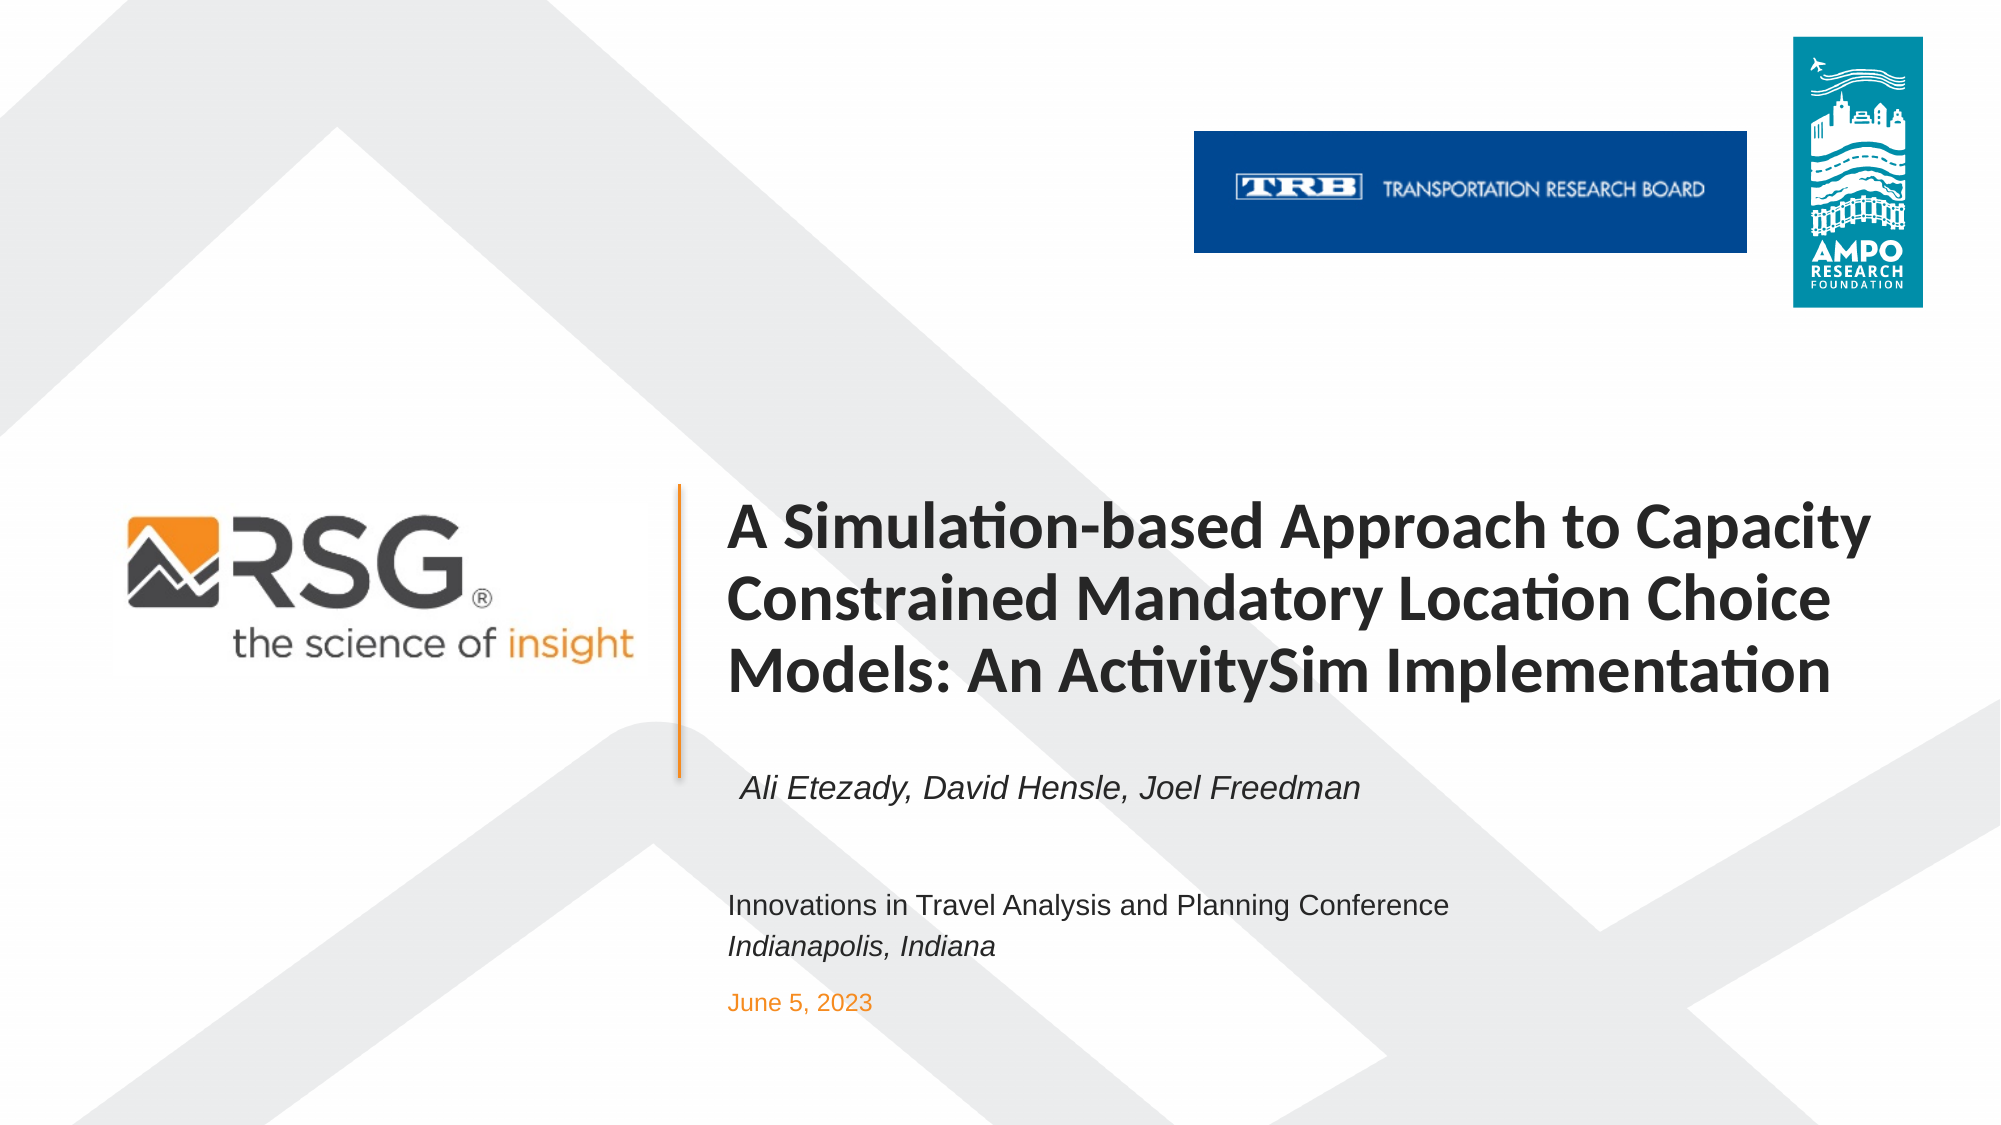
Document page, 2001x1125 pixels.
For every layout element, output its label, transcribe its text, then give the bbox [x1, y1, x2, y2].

list A Simulation-based Approach to Capacity Constrained Mandatory Location Choice Models: An ActivitySim Implementation [712, 488, 1938, 715]
picture [0, 0, 2001, 1125]
list Innovations in Travel Analysis and Planning Conference Indianapolis, Indiana [712, 879, 1793, 980]
text_box Ali Etezady, David Hensle, Joel Freedman [725, 758, 1636, 814]
list June 5, 2023 [712, 980, 1793, 1025]
